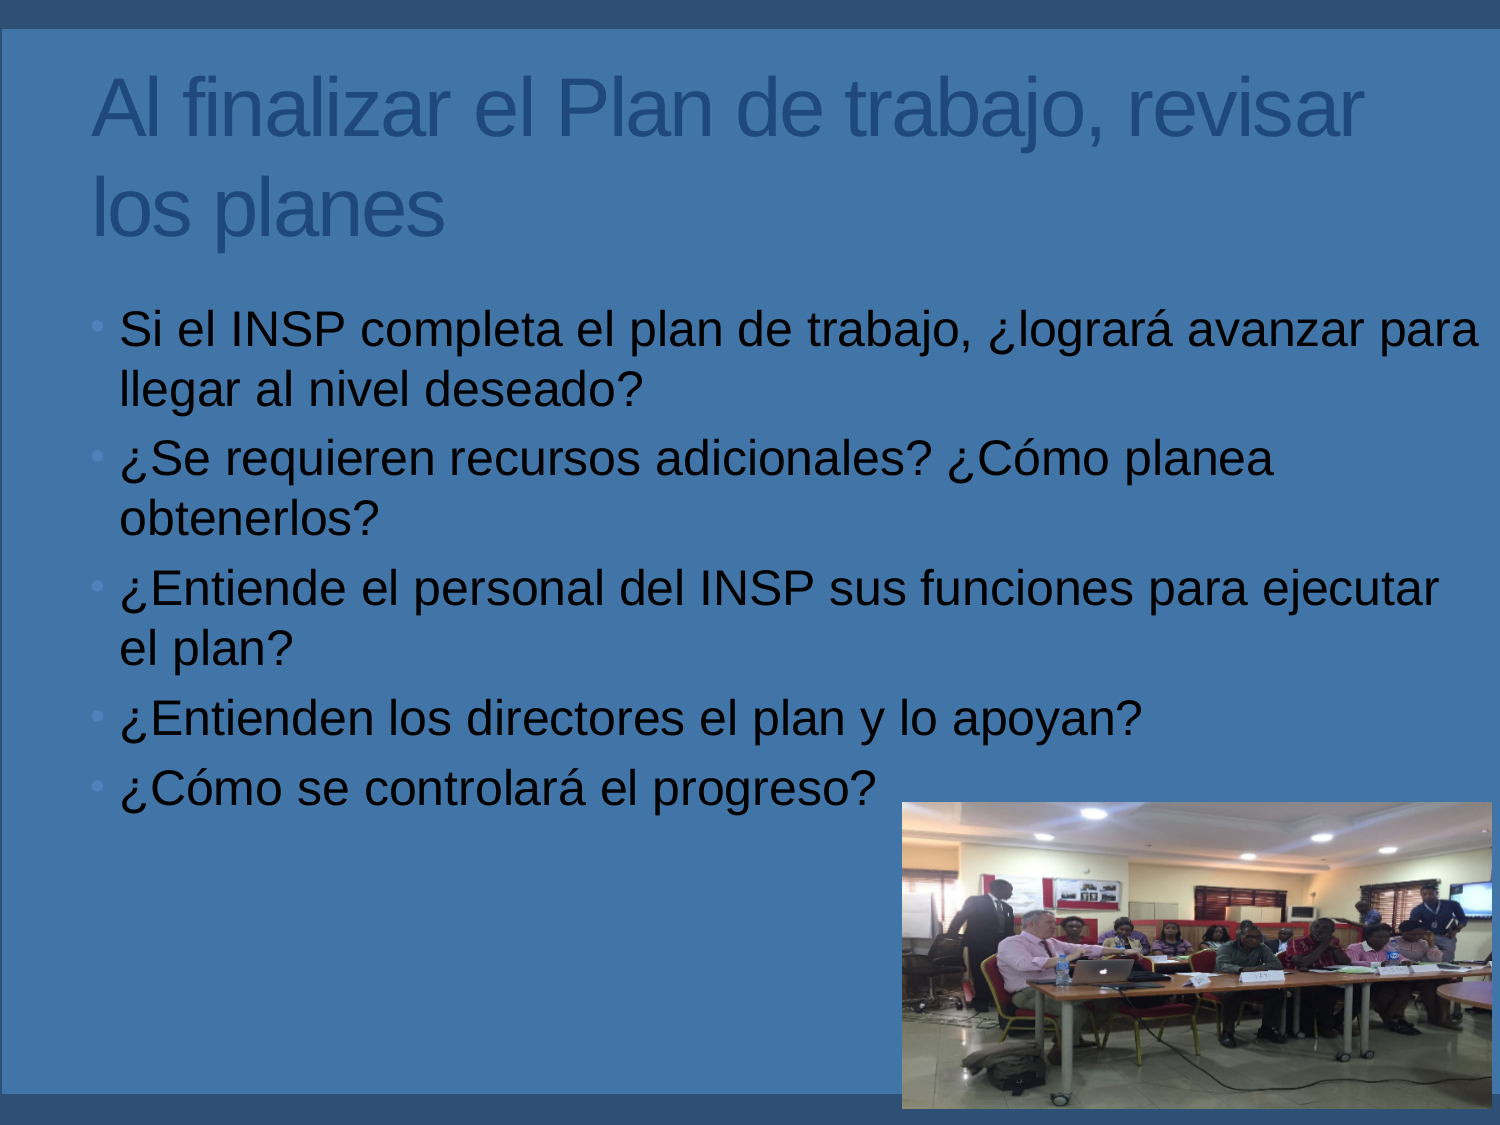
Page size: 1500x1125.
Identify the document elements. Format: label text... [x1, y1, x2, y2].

picture [0, 0, 1500, 1125]
text_box Si el INSP completa el plan de trabajo, ¿logrará avanzar para llegar al nivel deseado? ¿Se requieren recursos adicionales? ¿Cómo planea obtenerlos? ¿Entiende el personal del INSP sus funciones para ejecutar el plan? ¿Entienden los directores el plan y lo apoyan? ¿Cómo se controlará el progreso? [74, 288, 1500, 1089]
text_box Al finalizar el Plan de trabajo, revisar los planes [76, 72, 1427, 235]
